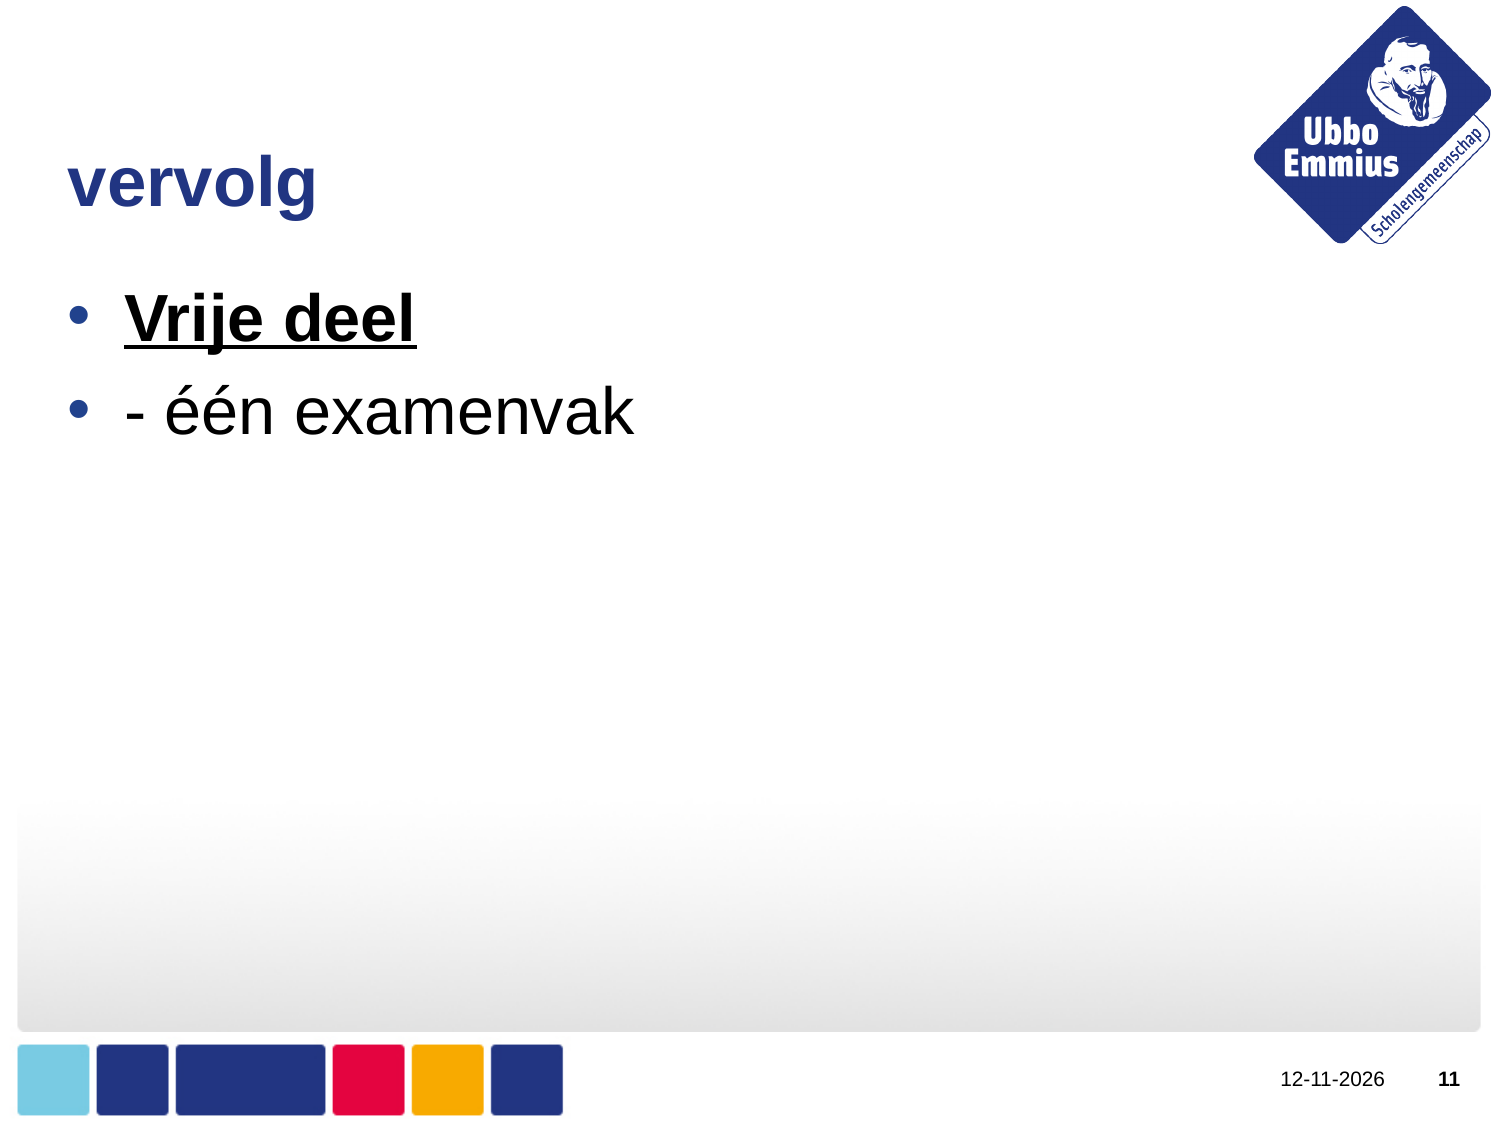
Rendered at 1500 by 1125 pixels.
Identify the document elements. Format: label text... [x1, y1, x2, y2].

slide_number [1128, 1058, 1400, 1101]
title vervolg [53, 127, 1199, 232]
picture [9, 1036, 571, 1123]
picture [9, 6, 1491, 1032]
list Vrije deel - één examenvak [53, 267, 1447, 1000]
slide_number 11 [1423, 1058, 1500, 1101]
